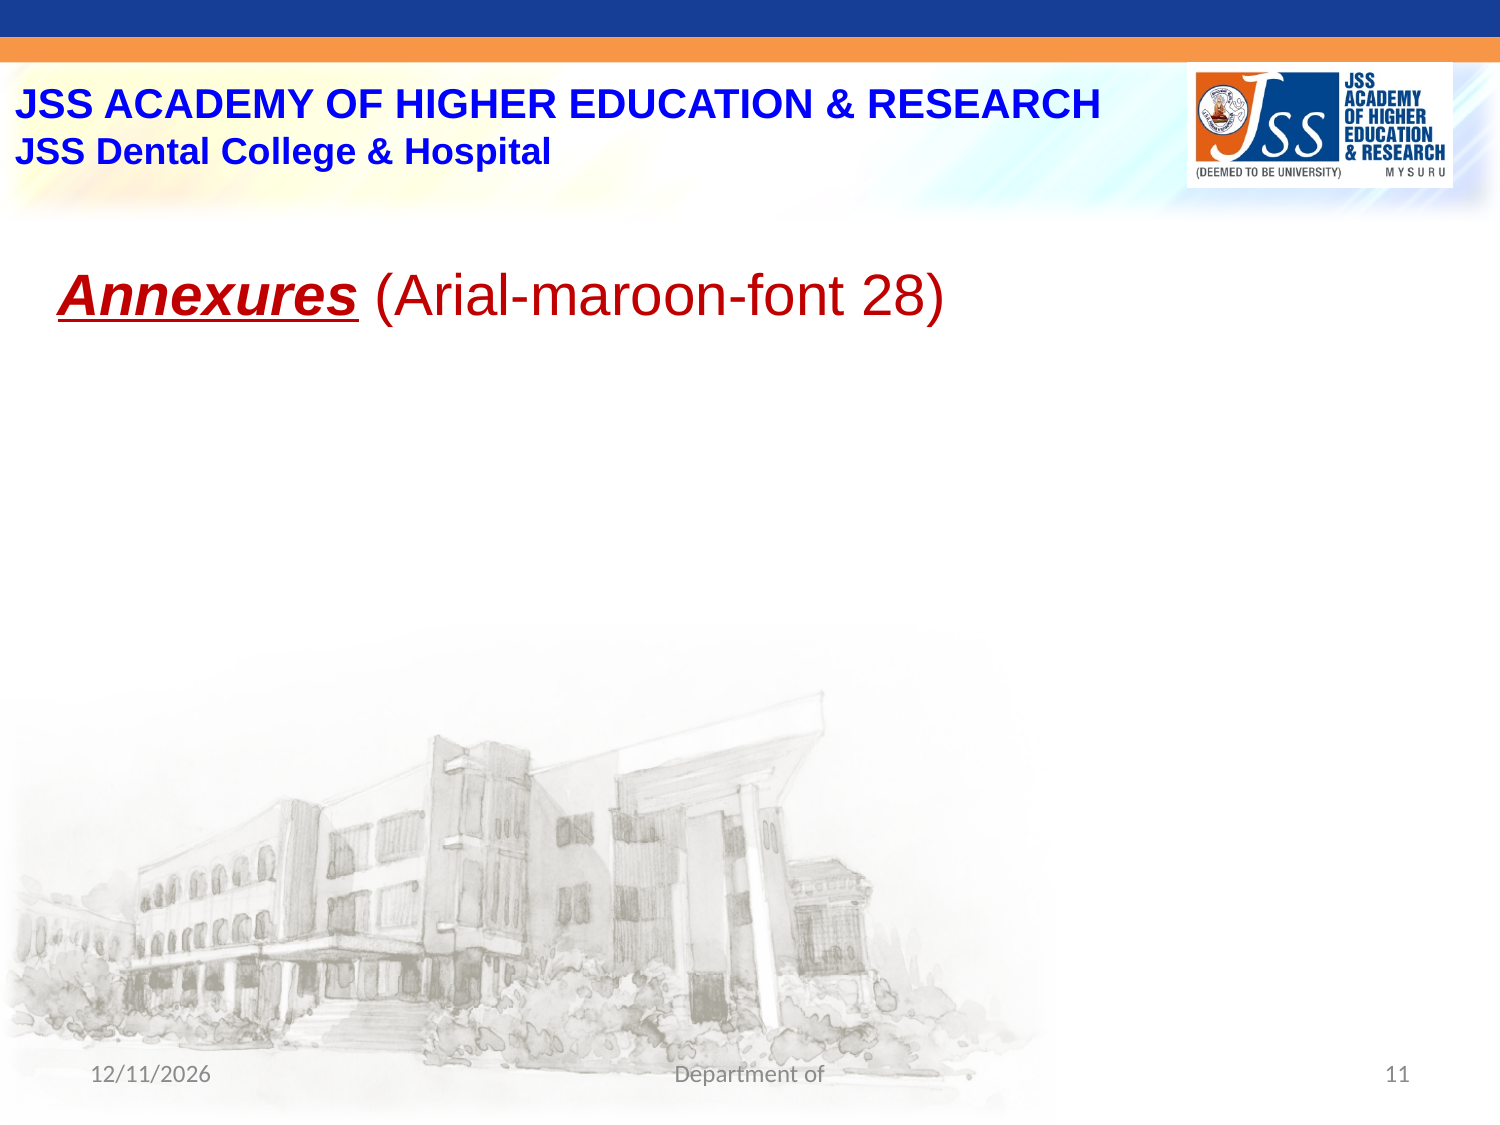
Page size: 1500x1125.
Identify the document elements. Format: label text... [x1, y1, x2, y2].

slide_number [75, 1042, 425, 1103]
footer Department of [512, 1042, 988, 1103]
text_box Annexures (Arial-maroon-font 28) [42, 249, 962, 335]
slide_number 11 [1074, 1042, 1425, 1103]
picture [1187, 62, 1453, 188]
